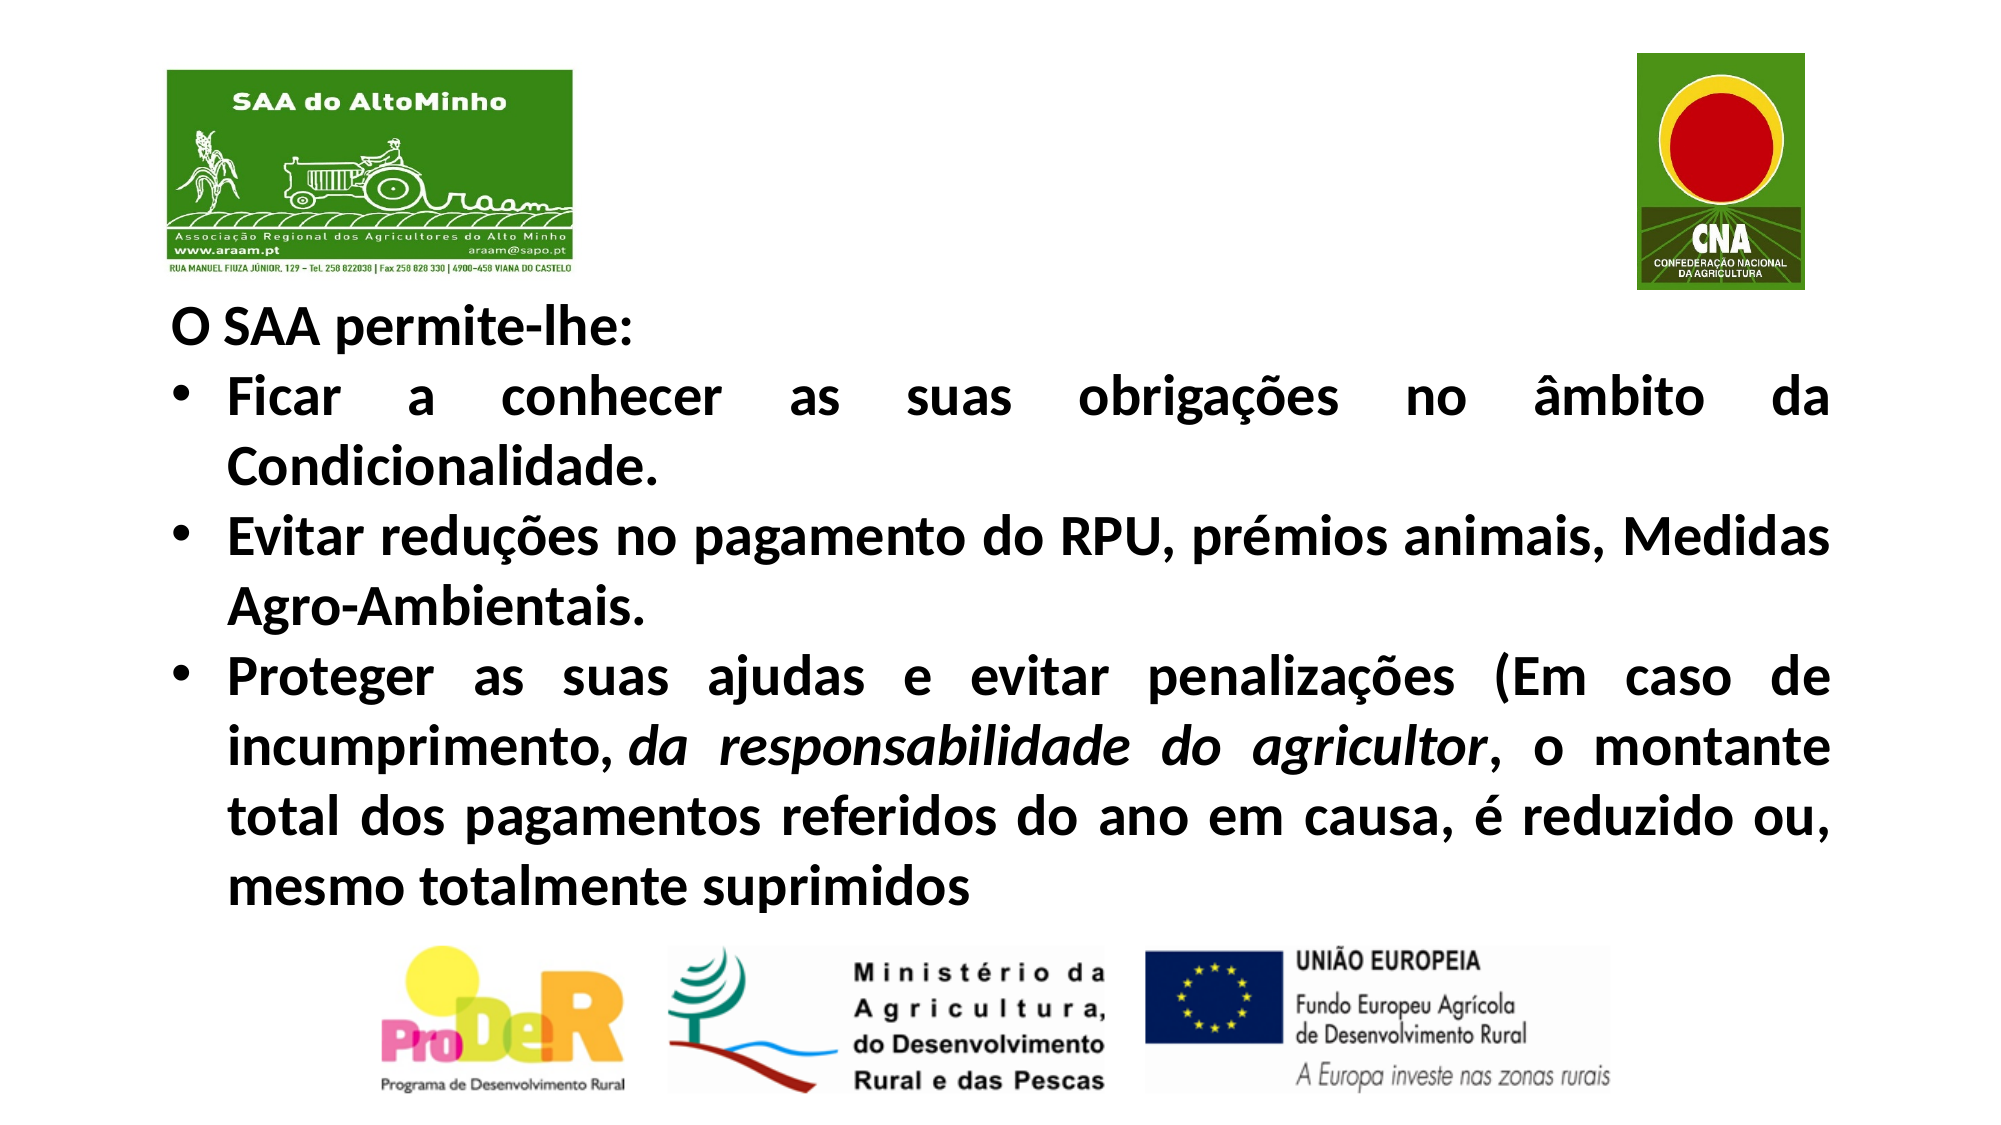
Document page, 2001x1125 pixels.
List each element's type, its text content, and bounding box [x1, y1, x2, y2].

picture [373, 913, 1638, 1125]
text_box O SAA permite-lhe: Ficar a conhecer as suas obrigações no âmbito da Condicionalidade. Evitar reduções no pagamento do RPU, prémios animais, Medidas Agro-Ambientais. Proteger as suas ajudas e evitar penalizações (Em caso de incumprimento, da responsabilidade do agricultor, o montante total dos pagamentos referidos do ano em causa, é reduzido ou, mesmo totalmente suprimidos [156, 280, 1847, 1040]
picture [1637, 53, 1805, 290]
picture [156, 62, 583, 281]
